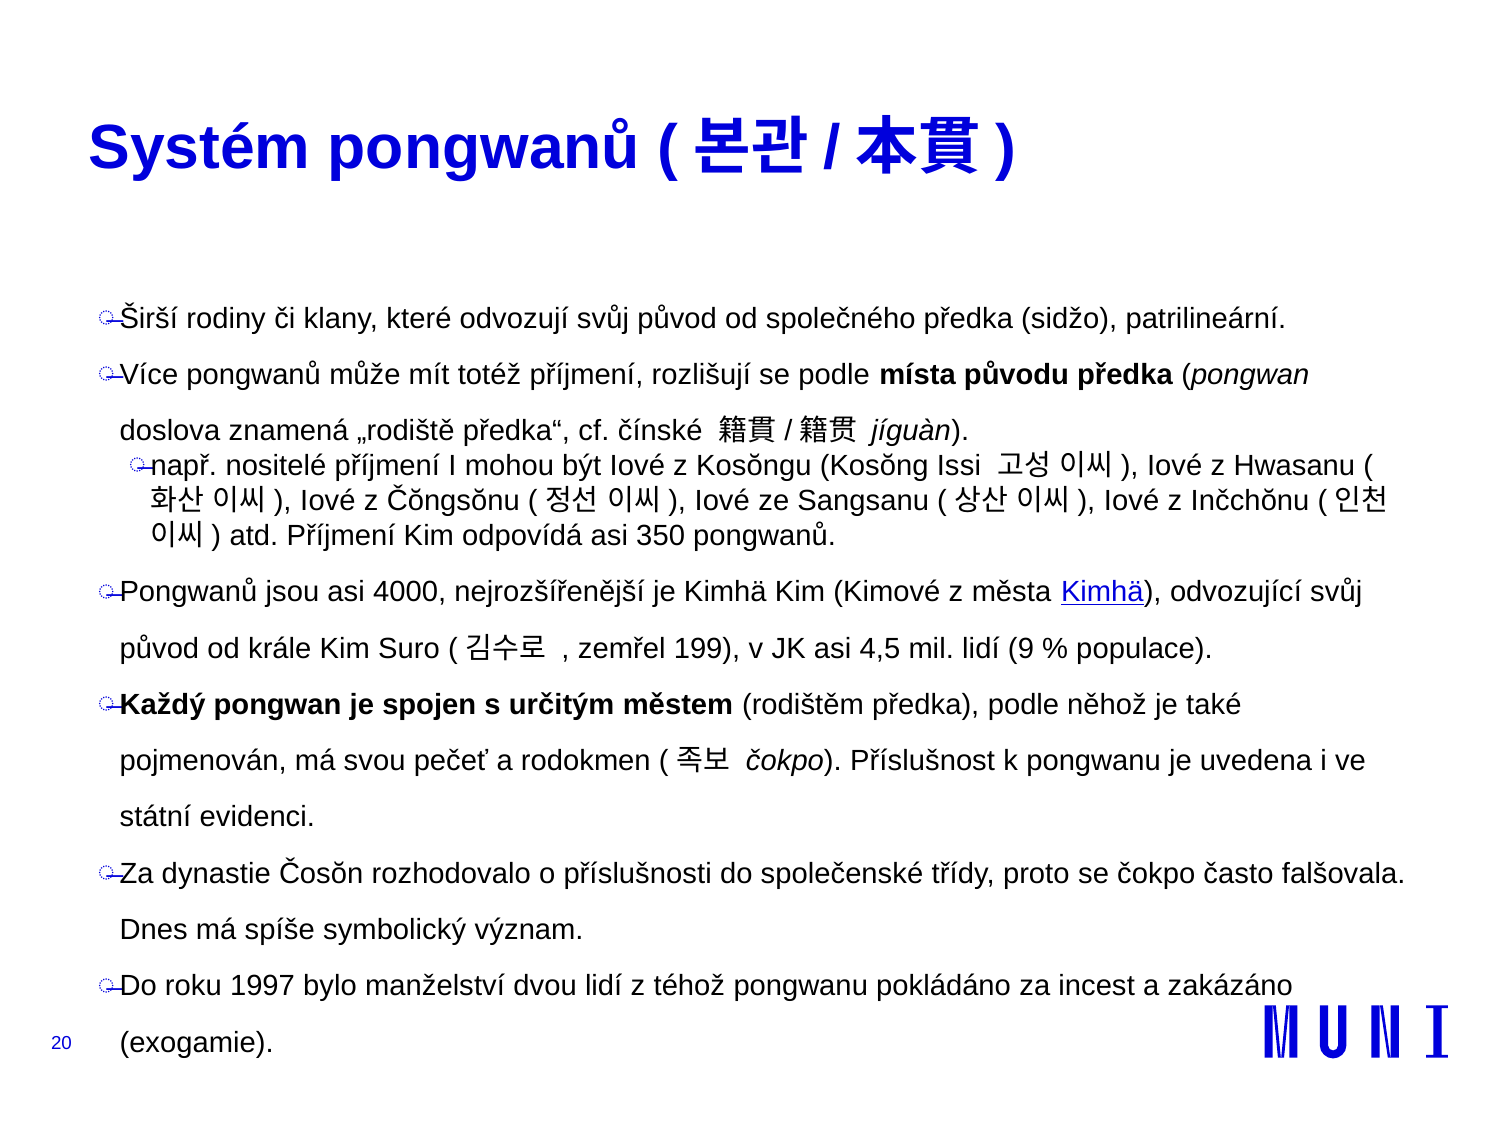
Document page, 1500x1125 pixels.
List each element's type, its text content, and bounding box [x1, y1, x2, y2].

list Širší rodiny či klany, které odvozují svůj původ od společného předka (sidžo), patrilineární. Více pongwanů může mít totéž příjmení, rozlišují se podle místa původu předka (pongwan doslova znamená „rodiště předka“, cf. čínské 籍貫/籍贯 jíguàn). např. nositelé příjmení I mohou být Iové z Kosŏngu (Kosŏng Issi 고성 이씨), Iové z Hwasanu (화산 이씨), Iové z Čŏngsŏnu (정선 이씨), Iové ze Sangsanu (상산 이씨), Iové z Inčchŏnu (인천 이씨) atd. Příjmení Kim odpovídá asi 350 pongwanů. Pongwanů jsou asi 4000, nejrozšířenější je Kimhä Kim (Kimové z města Kimhä), odvozující svůj původ od krále Kim Suro (김수로 , zemřel 199), v JK asi 4,5 mil. lidí (9 % populace). Každý pongwan je spojen s určitým městem (rodištěm předka), podle něhož je také pojmenován, má svou pečeť a rodokmen (족보 čokpo). Příslušnost k pongwanu je uvedena i ve státní evidenci. Za dynastie Čosŏn rozhodovalo o příslušnosti do společenské třídy, proto se čokpo často falšovala. Dnes má spíše symbolický význam. Do roku 1997 bylo manželství dvou lidí z téhož pongwanu pokládáno za incest a zakázáno (exogamie). [88, 277, 1412, 957]
title Systém pongwanů (본관/本貫) [88, 118, 1412, 193]
slide_number 20 [50, 1021, 82, 1063]
